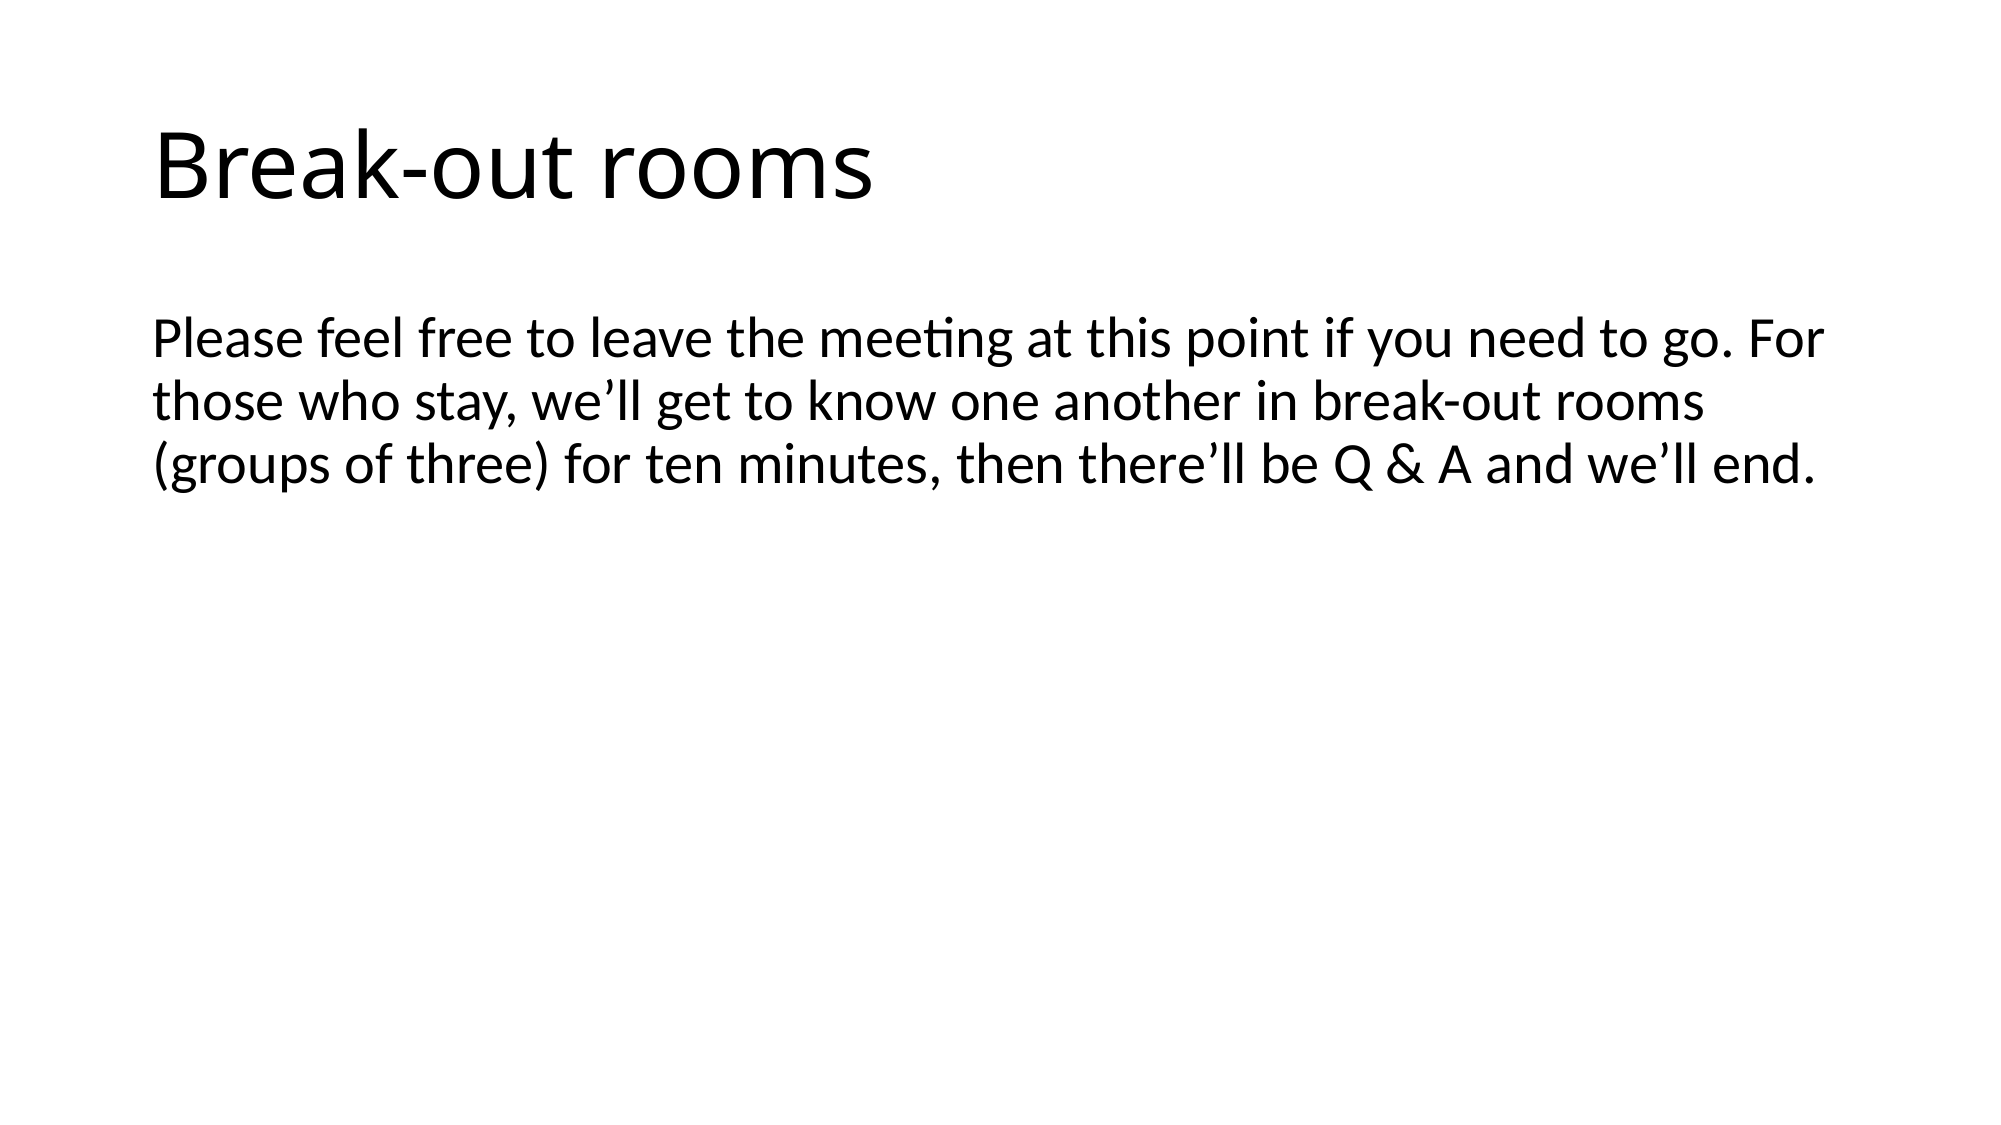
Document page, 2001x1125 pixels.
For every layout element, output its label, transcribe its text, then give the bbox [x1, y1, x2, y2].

list Please feel free to leave the meeting at this point if you need to go. For those who stay, we’ll get to know one another in break-out rooms (groups of three) for ten minutes, then there’ll be Q & A and we’ll end. [137, 299, 1863, 1014]
title Break-out rooms [137, 59, 1863, 278]
